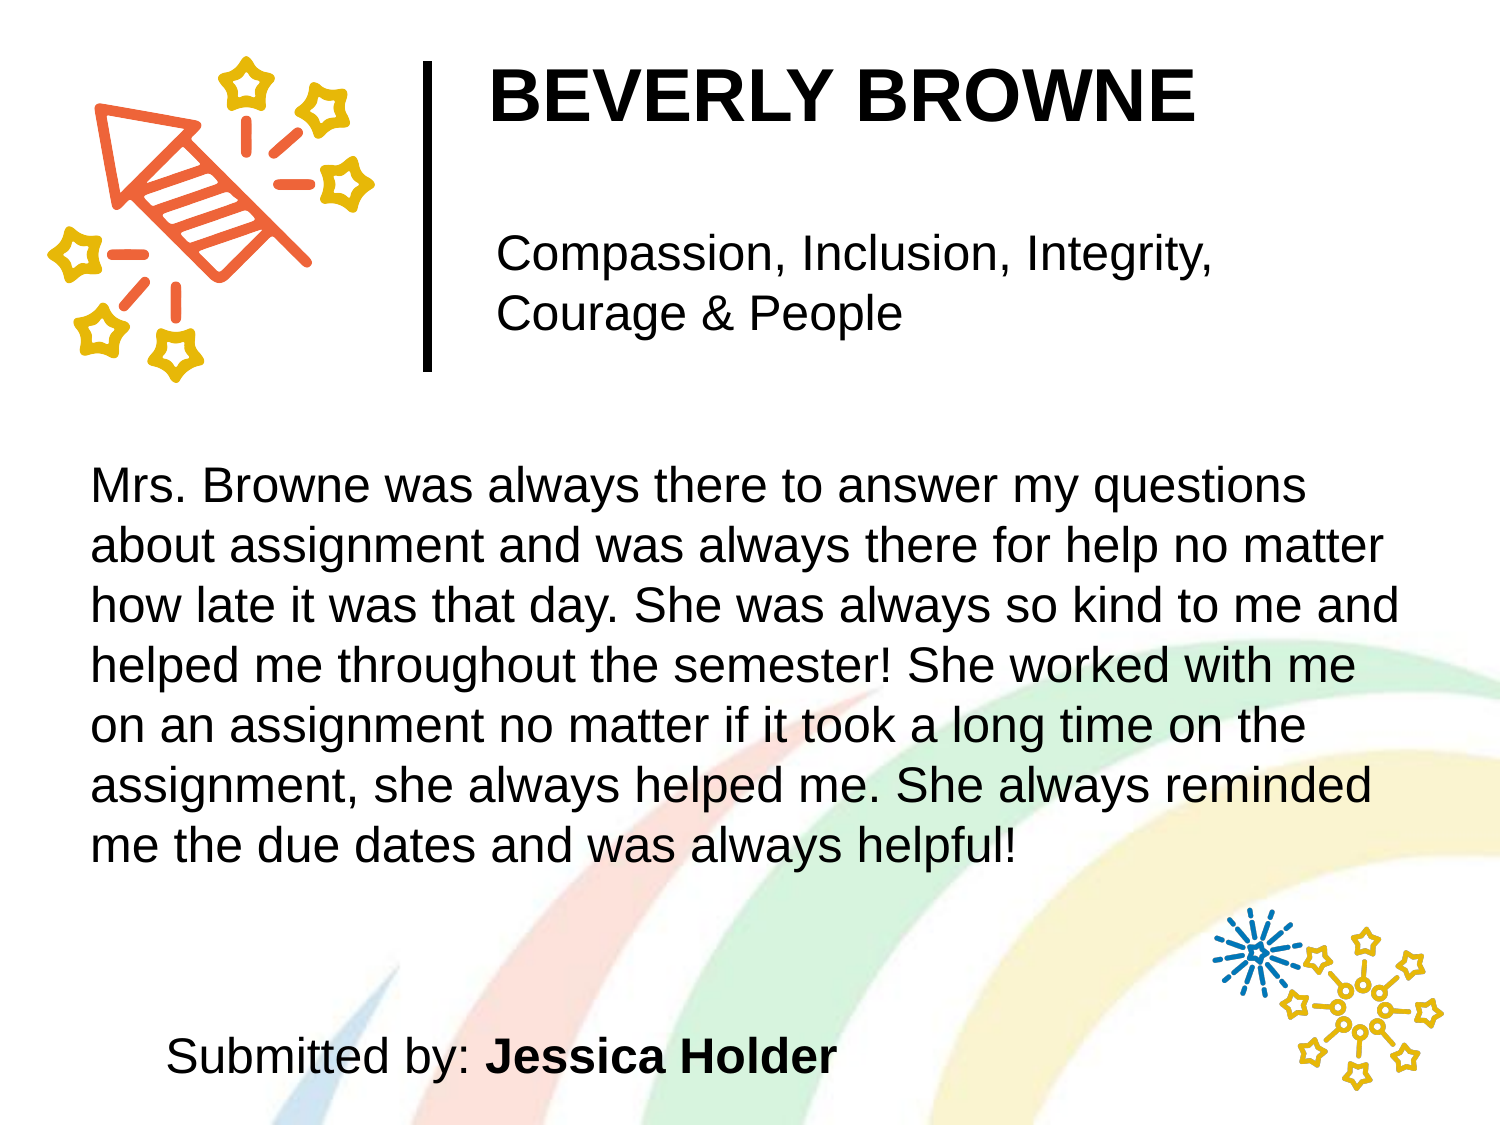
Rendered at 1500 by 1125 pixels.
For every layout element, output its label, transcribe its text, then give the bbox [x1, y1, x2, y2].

text_box BEVERLY BROWNE [473, 31, 1500, 230]
text_box Submitted by: Jessica Holder [150, 1008, 1166, 1090]
text_box Compassion, Inclusion, Integrity, Courage & People [480, 205, 1312, 373]
picture [0, 0, 1500, 1125]
text_box Mrs. Browne was always there to answer my questions about assignment and was always there for help no matter how late it was that day. She was always so kind to me and helped me throughout the semester! She worked with me on an assignment no matter if it took a long time on the assignment, she always helped me. She always reminded me the due dates and was always helpful! [75, 437, 1425, 961]
